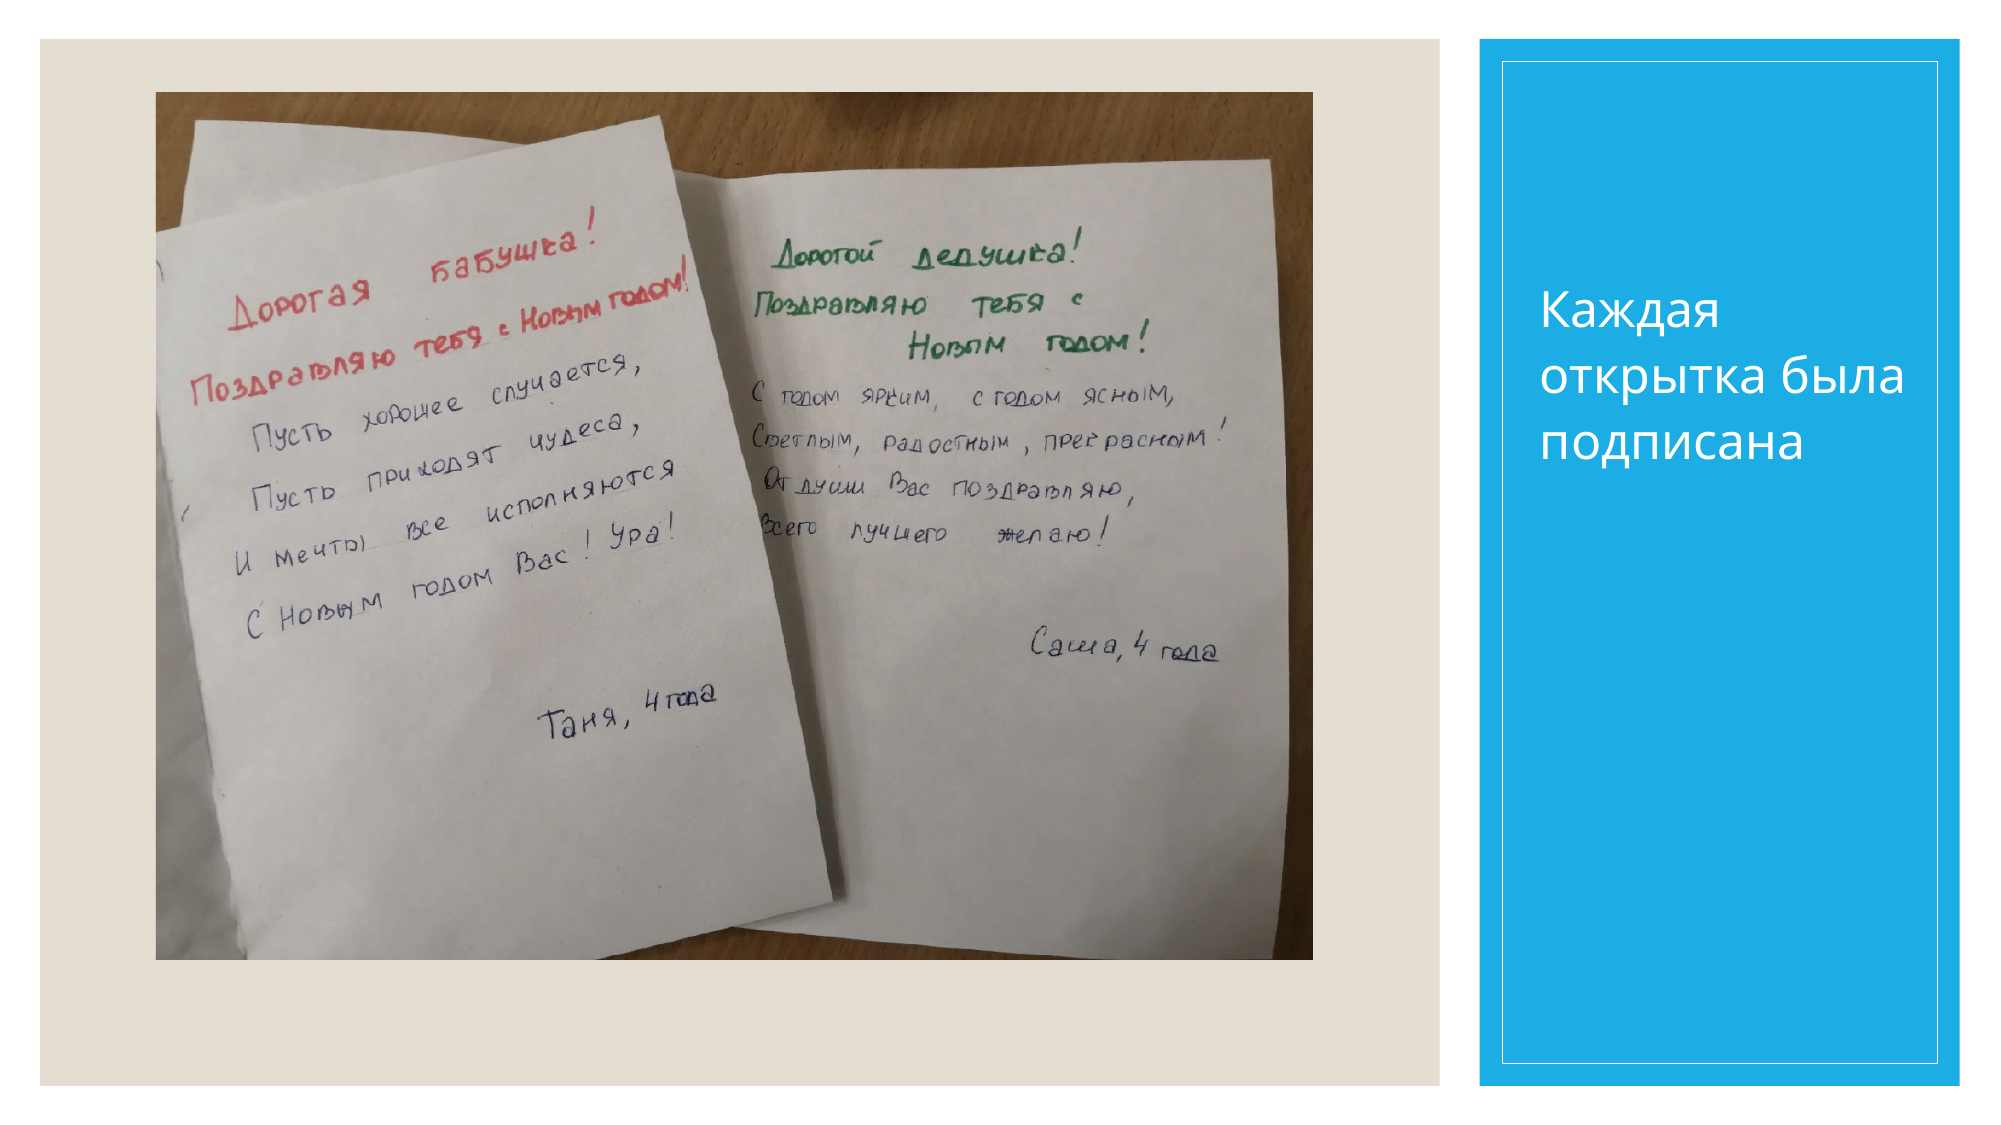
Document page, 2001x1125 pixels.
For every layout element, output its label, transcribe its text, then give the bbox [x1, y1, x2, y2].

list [300, 0, 1168, 1104]
list Каждая открытка была подписана [1524, 264, 1924, 960]
picture [157, 92, 300, 960]
picture [1168, 92, 1312, 960]
